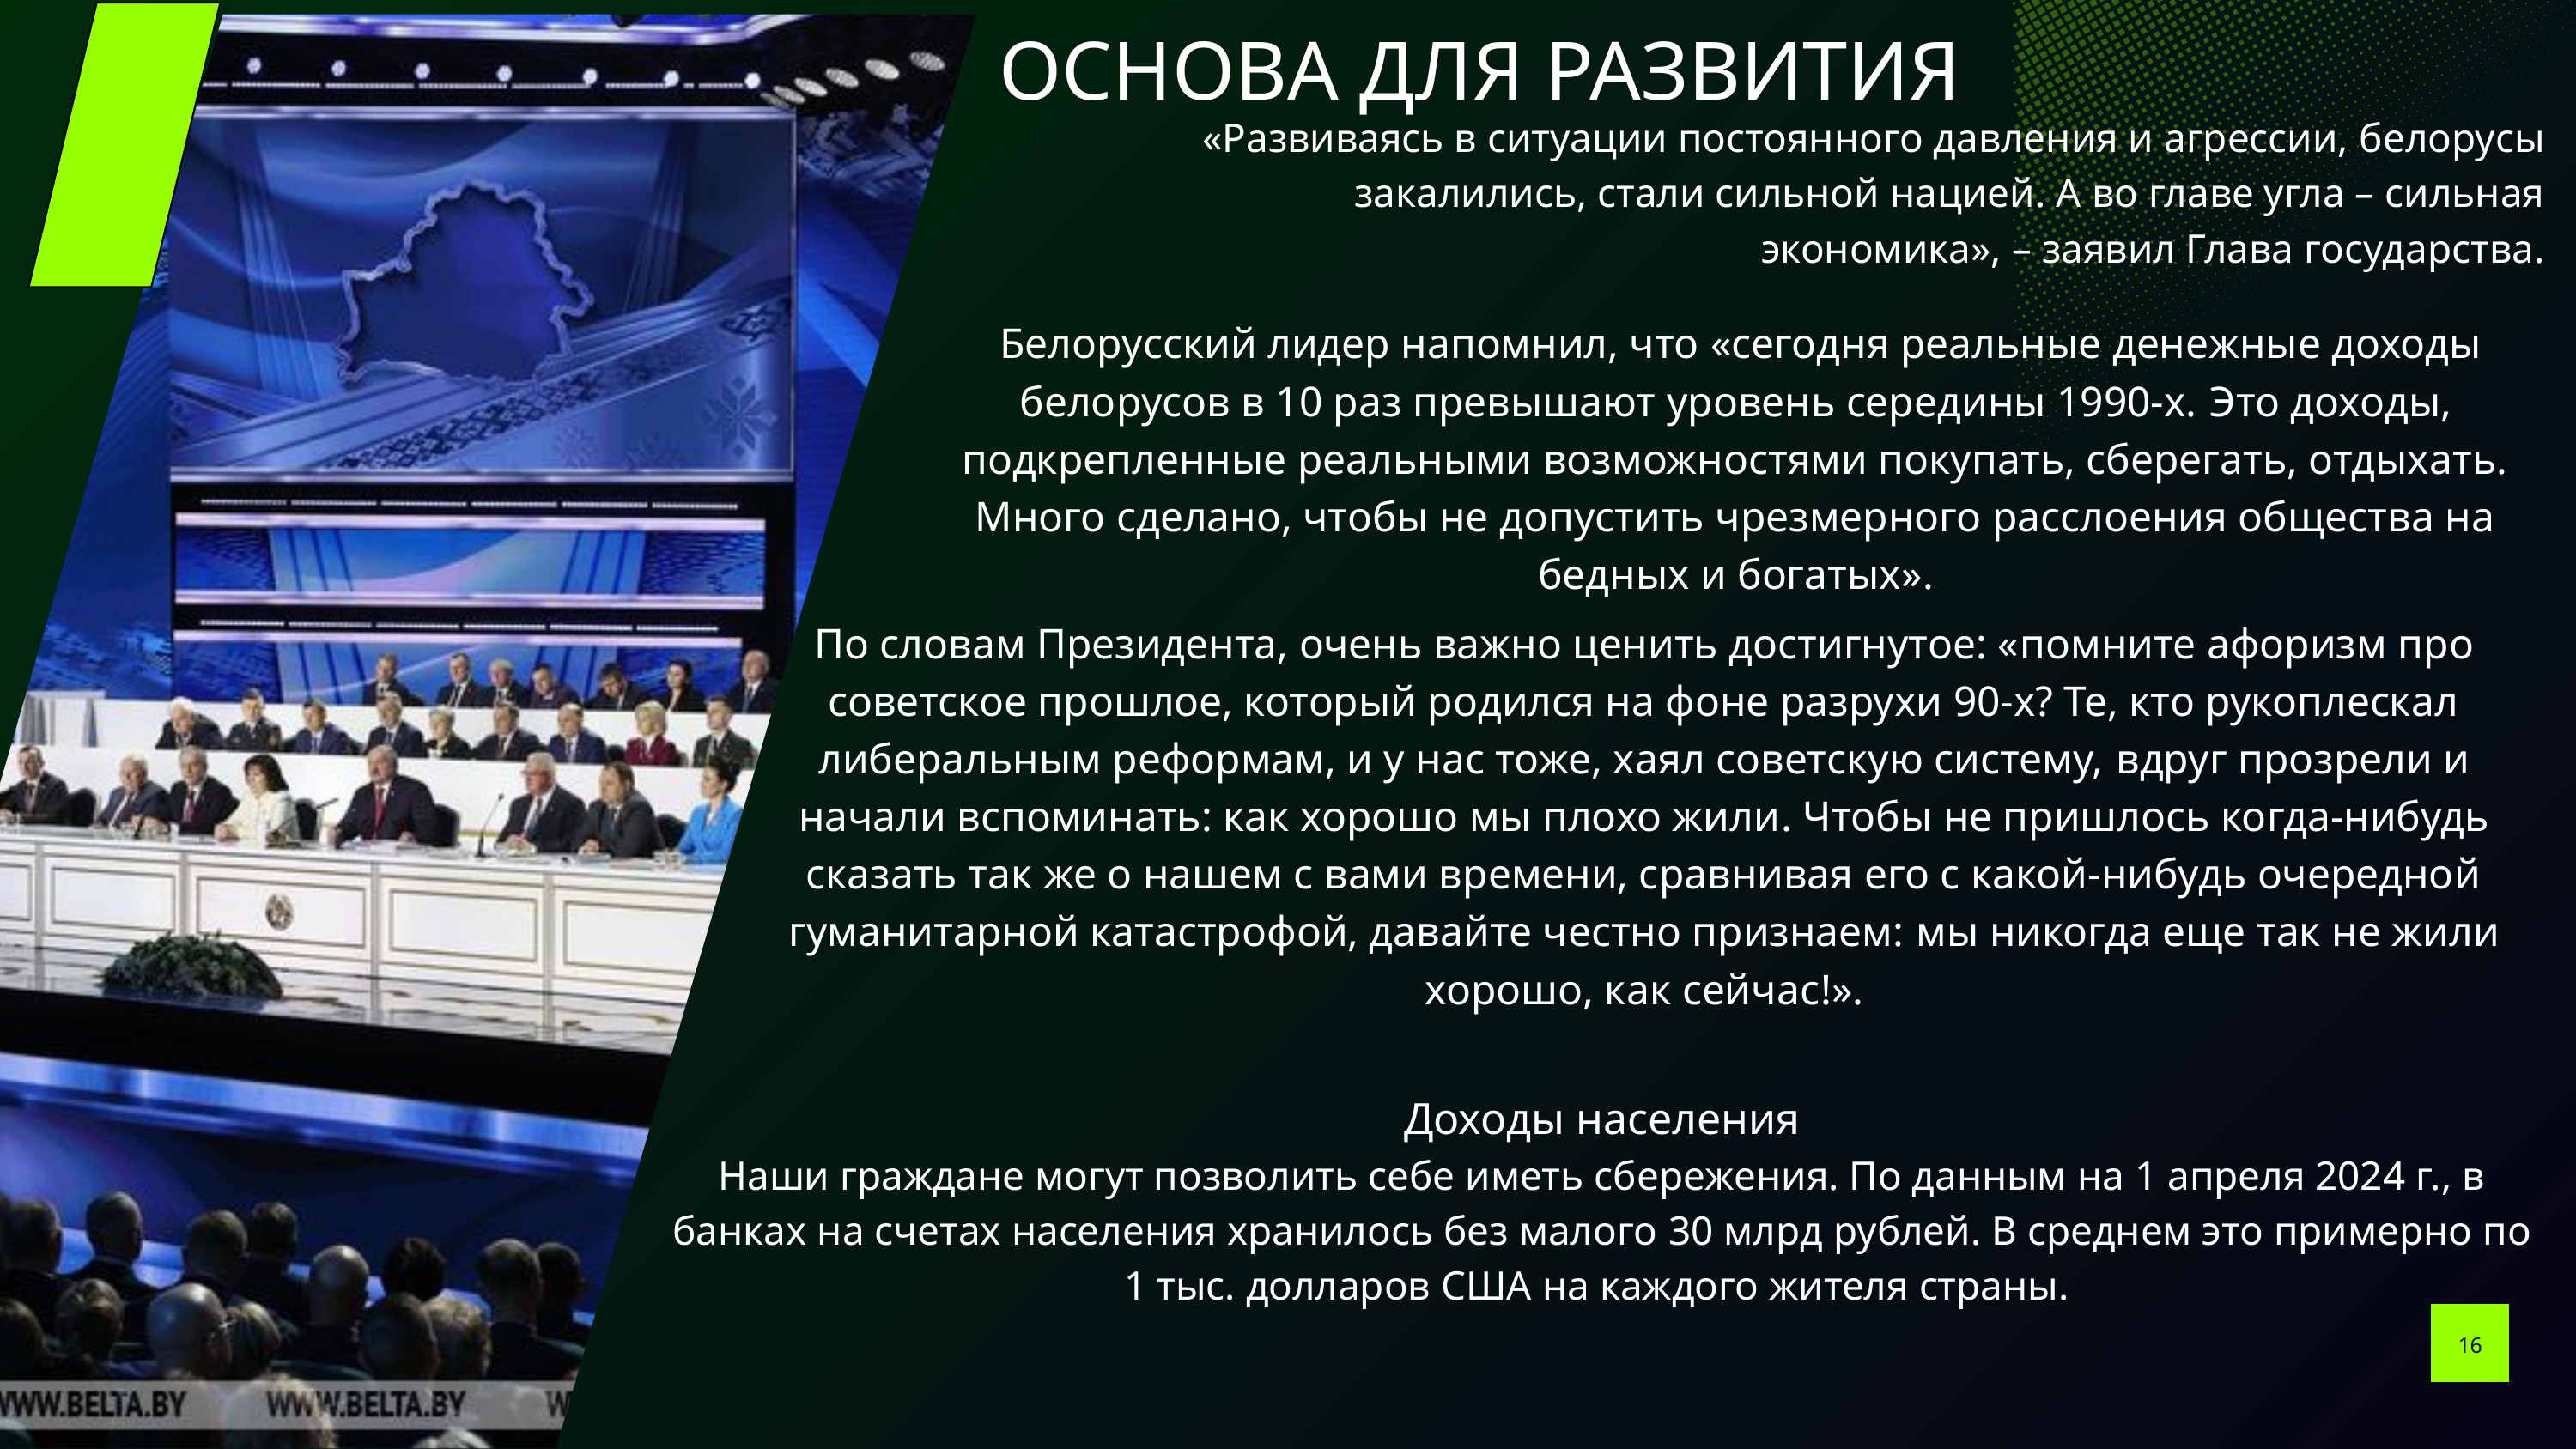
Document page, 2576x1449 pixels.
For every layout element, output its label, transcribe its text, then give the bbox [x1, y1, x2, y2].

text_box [28, 2, 221, 288]
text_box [2431, 1303, 2510, 1382]
text_box Белорусский лидер напомнил, что «сегодня реальные денежные доходы белорусов в 10 раз превышают уровень середины 1990-х. Это доходы, подкрепленные реальными возможностями покупать, сберегать, отдыхать. Много сделано, чтобы не допустить чрезмерного расслоения общества на бедных и богатых». [981, 309, 2576, 597]
text_box ОСНОВА ДЛЯ РАЗВИТИЯ [820, 3, 2141, 117]
text_box Доходы населения Наши граждане могут позволить себе иметь сбережения. По данным на 1 апреля 2024 г., в банках на счетах населения хранилось без малого 30 млрд рублей. В среднем это примерно по 1 тыс. долларов США на каждого жителя страны. [981, 1082, 2545, 1308]
text_box По словам Президента, очень важно ценить достигнутое: «помните афоризм про советское прошлое, который родился на фоне разрухи 90‑х? Те, кто рукоплескал либеральным реформам, и у нас тоже, хаял советскую систему, вдруг прозрели и начали вспоминать: как хорошо мы плохо жили. Чтобы не пришлось когда‑нибудь сказать так же о нашем с вами времени, сравнивая его с какой‑нибудь очередной гуманитарной катастрофой, давайте честно признаем: мы никогда еще так не жили хорошо, как сейчас!». [981, 609, 2545, 1013]
text_box [2009, 0, 2576, 309]
text_box «Развиваясь в ситуации постоянного давления и агрессии, белорусы закалились, стали сильной нацией. А во главе угла – сильная экономика», – заявил Глава государства. [1127, 105, 2545, 271]
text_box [0, 14, 977, 1449]
